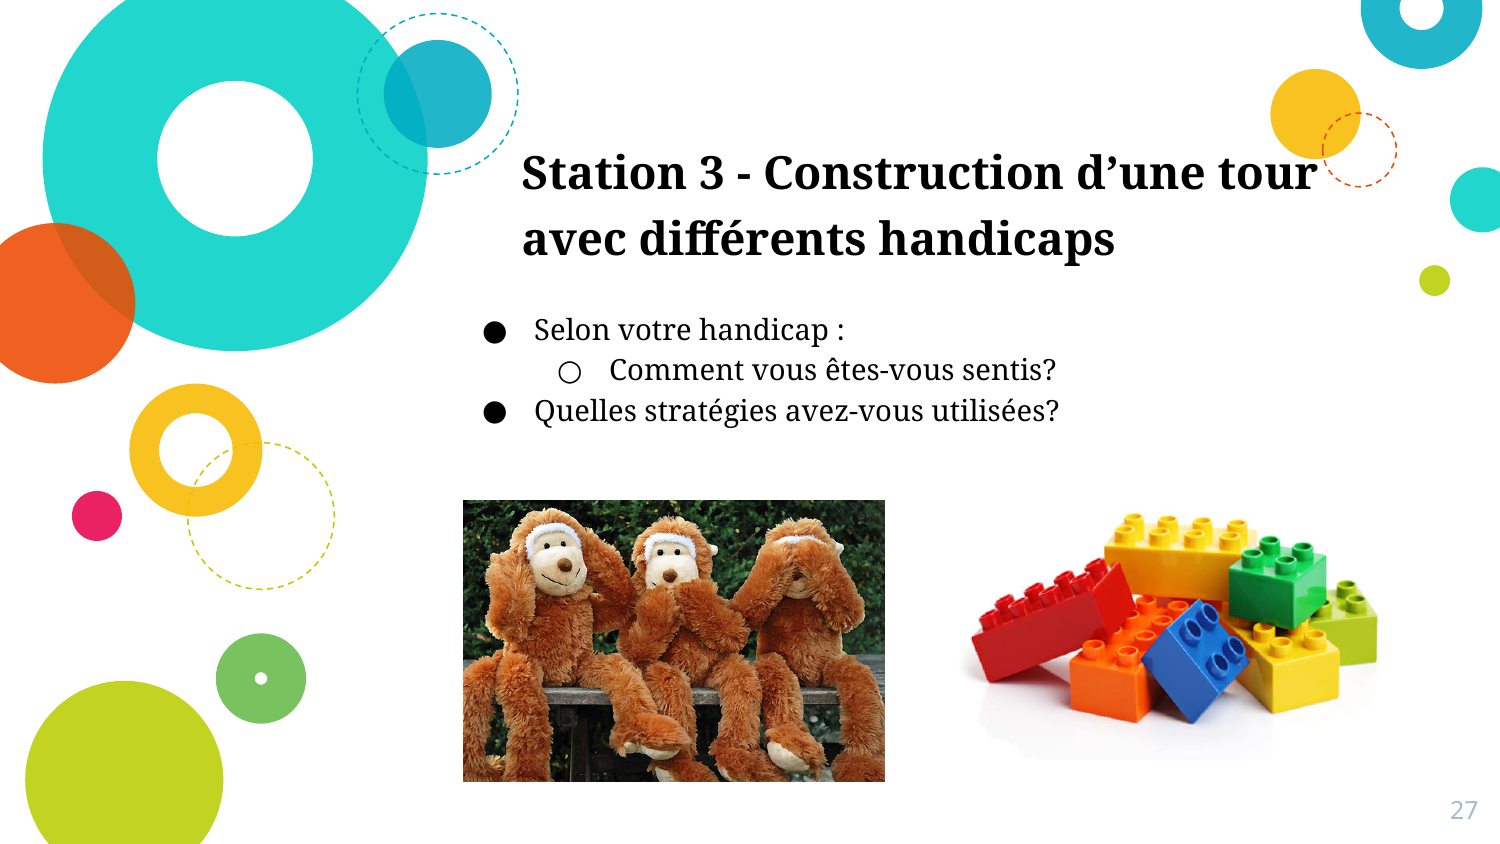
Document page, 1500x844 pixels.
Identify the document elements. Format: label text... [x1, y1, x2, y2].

list Selon votre handicap : Comment vous êtes-vous sentis? Quelles stratégies avez-vous utilisées? [444, 291, 1310, 486]
picture [462, 500, 885, 782]
picture [939, 484, 1428, 760]
slide_number 27 [1416, 779, 1494, 844]
text_box [388, 494, 758, 809]
title Station 3 - Construction d’une tour avec différents handicaps [506, 108, 1372, 280]
